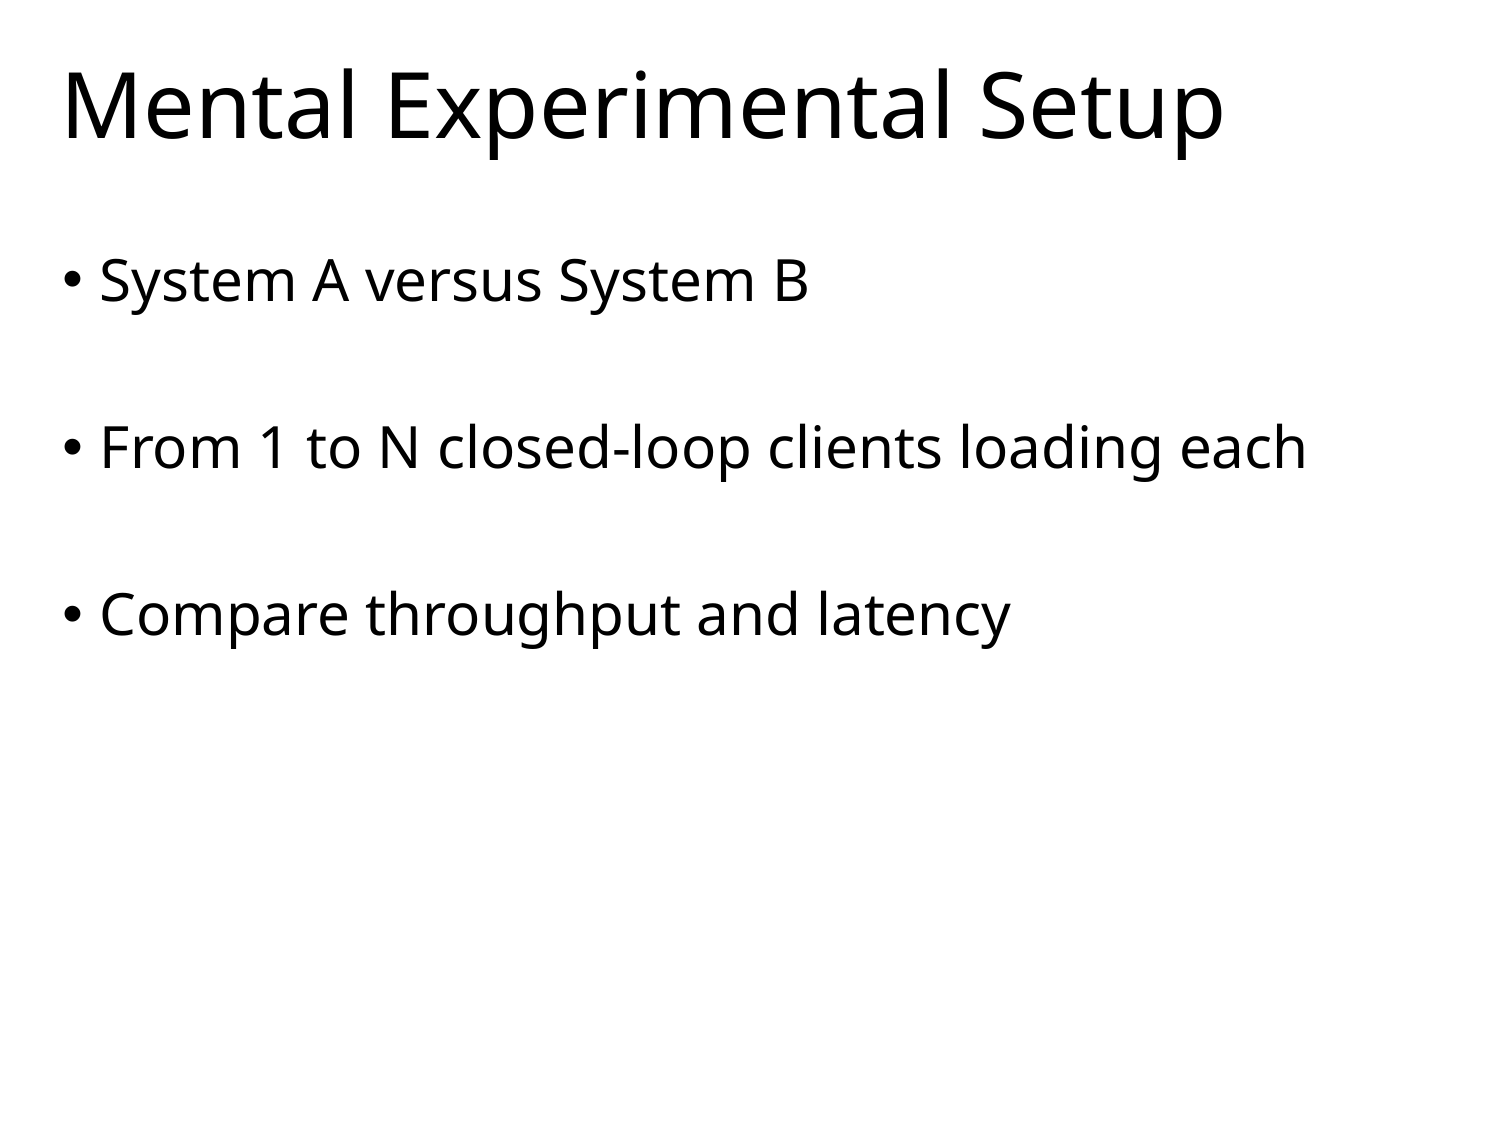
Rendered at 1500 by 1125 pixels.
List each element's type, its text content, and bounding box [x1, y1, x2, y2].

list System A versus System B From 1 to N closed-loop clients loading each Compare throughput and latency [47, 243, 1457, 1014]
title Mental Experimental Setup [45, 0, 1455, 218]
